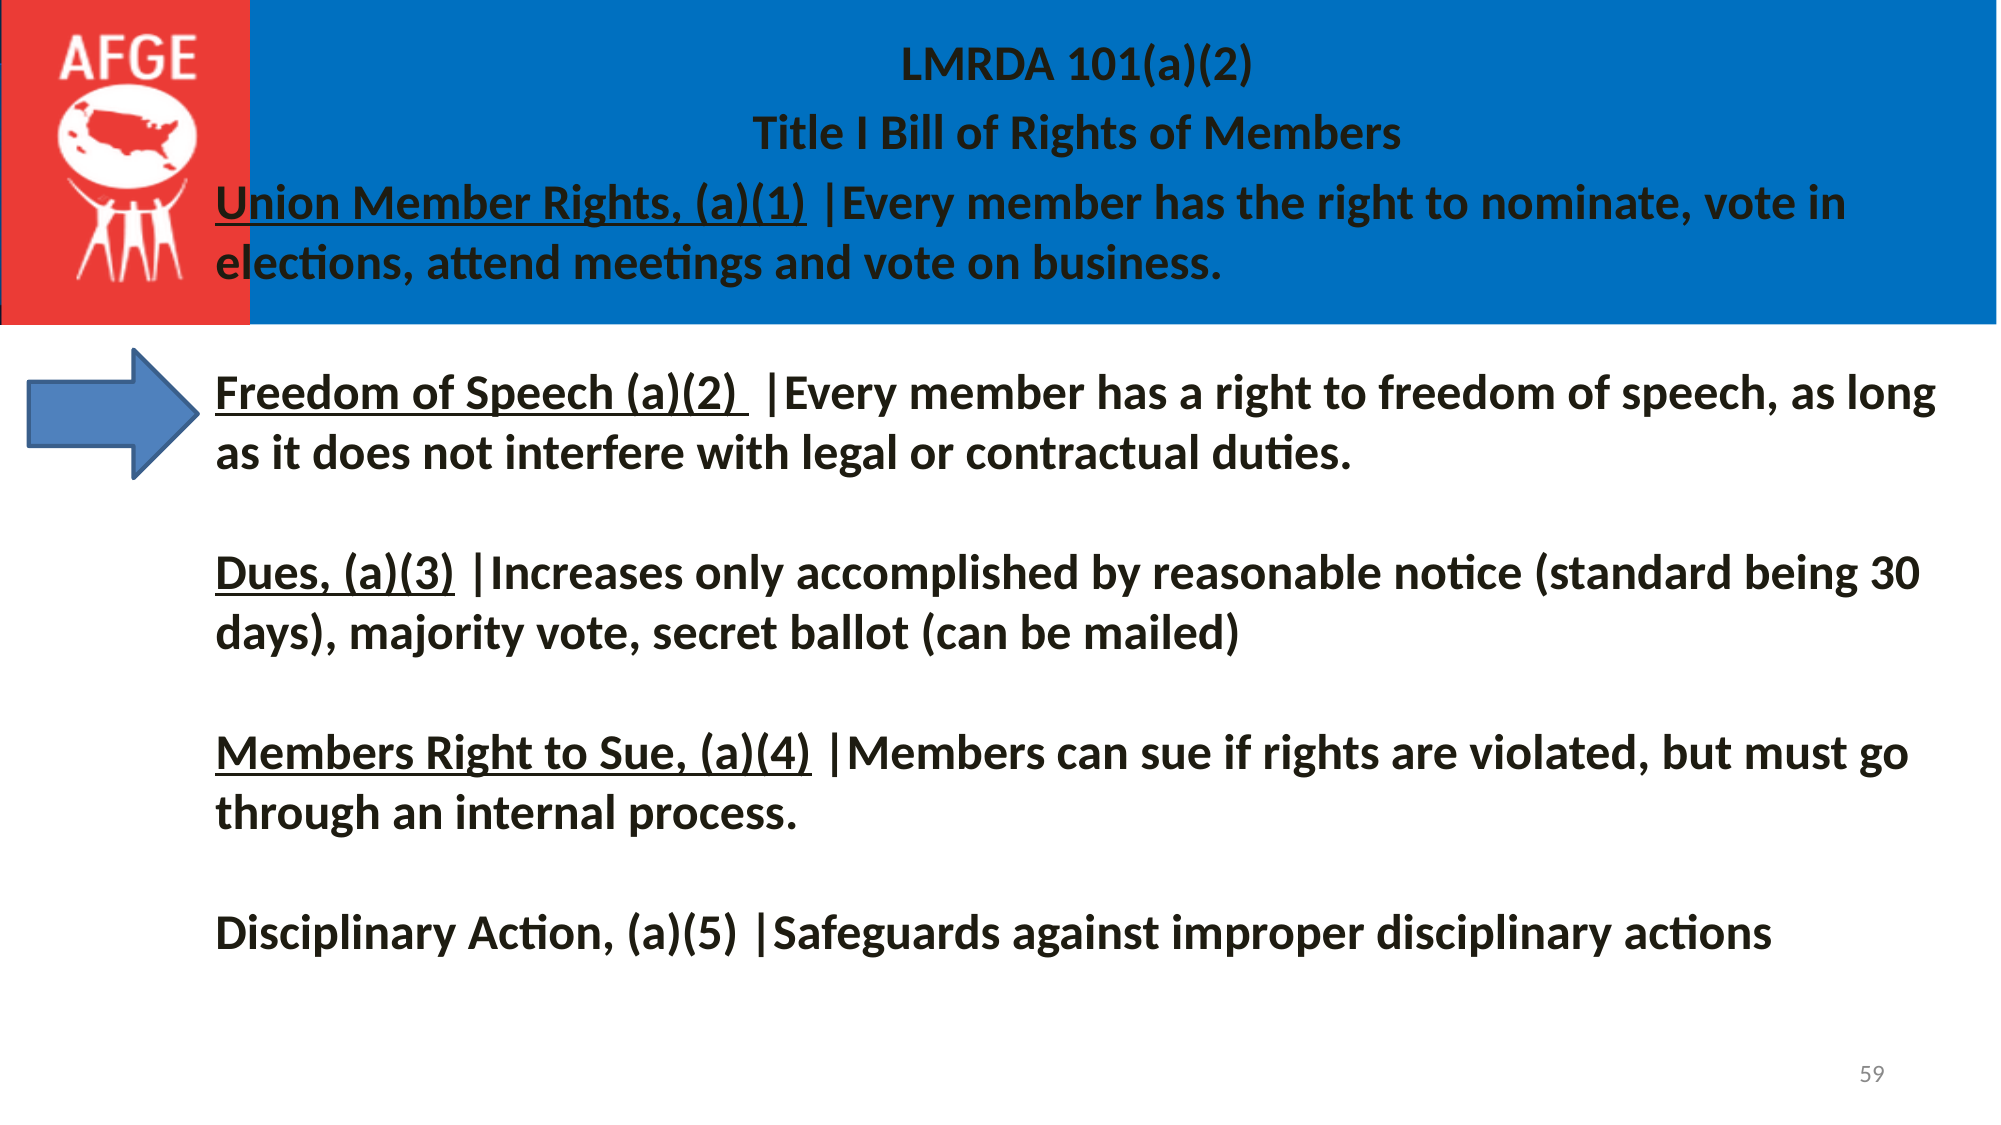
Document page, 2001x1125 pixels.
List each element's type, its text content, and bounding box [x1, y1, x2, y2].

slide_number 59 [1433, 1042, 1900, 1103]
list LMRDA 101(a)(2) Title I Bill of Rights of Members Union Member Rights, (a)(1) |Every member has the right to nominate, vote in elections, attend meetings and vote on business. Freedom of Speech (a)(2) |Every member has a right to freedom of speech, as long as it does not interfere with legal or contractual duties. Dues, (a)(3) |Increases only accomplished by reasonable notice (standard being 30 days), majority vote, secret ballot (can be mailed) Members Right to Sue, (a)(4) |Members can sue if rights are violated, but must go through an internal process. Disciplinary Action, (a)(5) |Safeguards against improper disciplinary actions [125, 22, 1955, 1043]
text_box [26, 347, 200, 481]
picture [0, 0, 250, 325]
